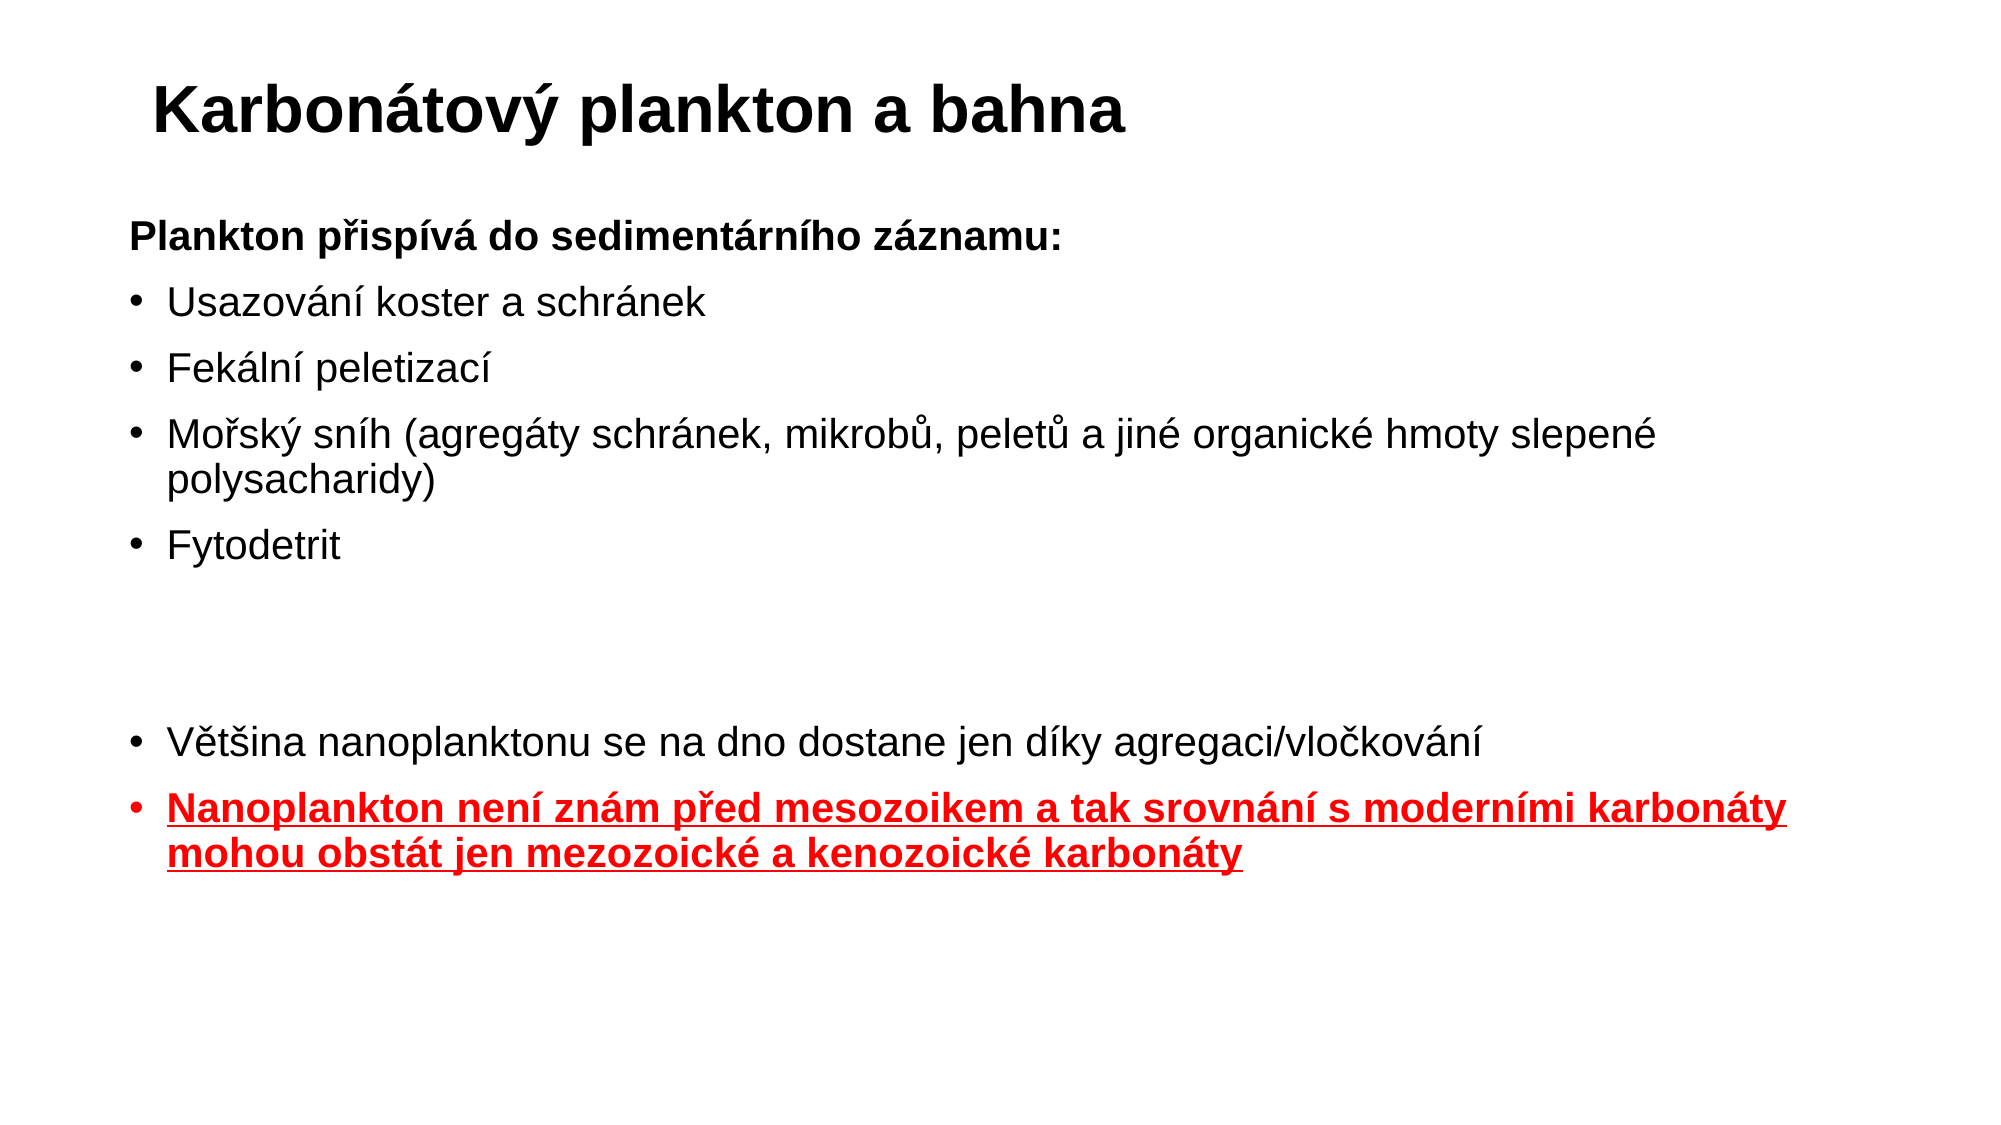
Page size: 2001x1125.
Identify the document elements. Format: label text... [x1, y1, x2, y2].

list Plankton přispívá do sedimentárního záznamu: Usazování koster a schránek Fekální peletizací Mořský sníh (agregáty schránek, mikrobů, peletů a jiné organické hmoty slepené polysacharidy) Fytodetrit Většina nanoplanktonu se na dno dostane jen díky agregaci/vločkování Nanoplankton není znám před mesozoikem a tak srovnání s moderními karbonáty mohou obstát jen mezozoické a kenozoické karbonáty [114, 206, 1840, 1058]
title Karbonátový plankton a bahna [137, 59, 1863, 163]
